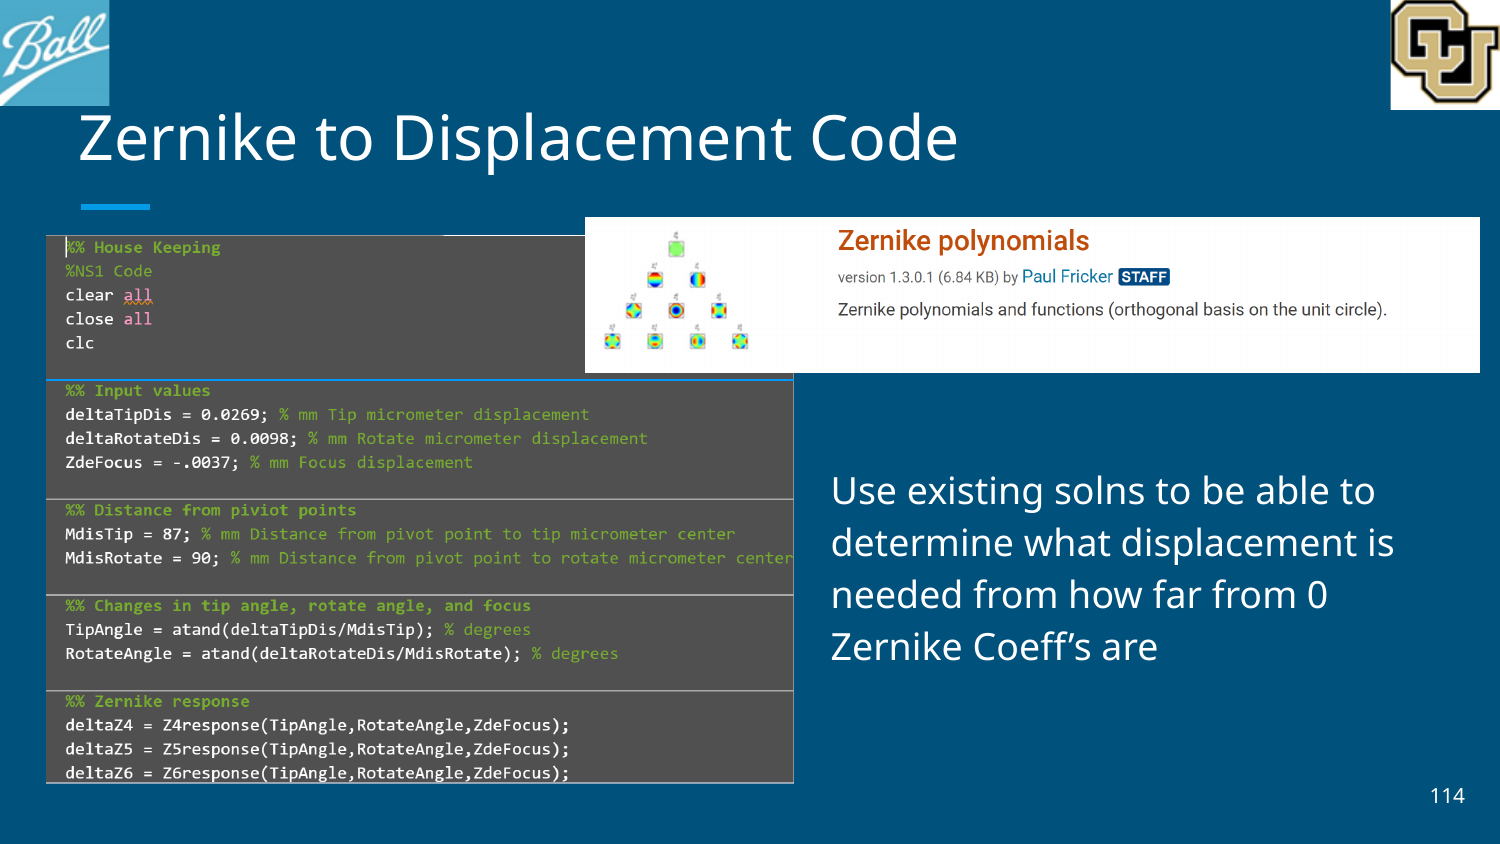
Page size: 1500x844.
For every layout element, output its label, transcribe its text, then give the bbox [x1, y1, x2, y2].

picture [0, 0, 109, 105]
picture [47, 218, 1479, 783]
title Zernike to Displacement Code [63, 75, 1437, 188]
slide_number ‹#› [1389, 764, 1480, 830]
list Use existing solns to be able to determine what displacement is needed from how far from 0 Zernike Coeff’s are [815, 445, 1437, 750]
picture [1391, 0, 1500, 109]
